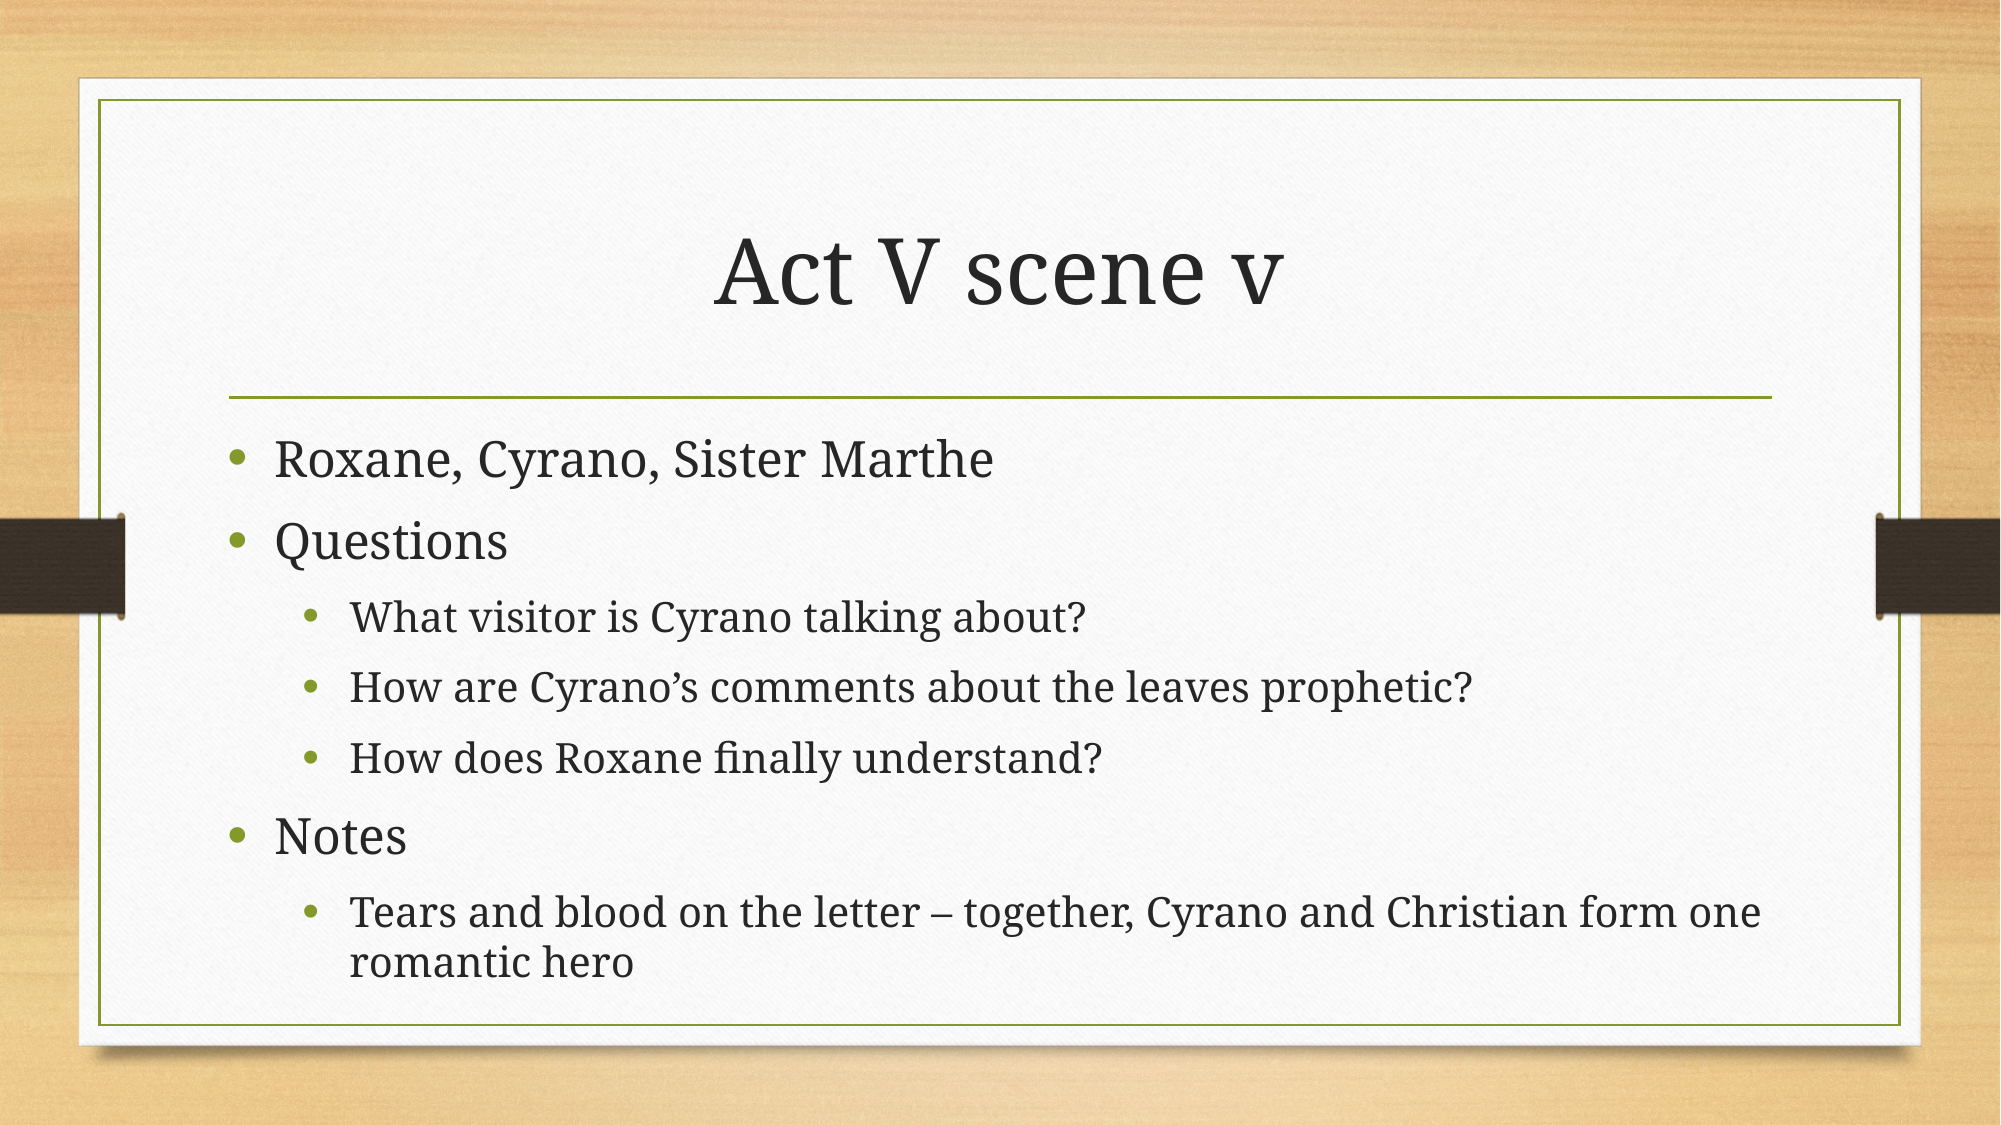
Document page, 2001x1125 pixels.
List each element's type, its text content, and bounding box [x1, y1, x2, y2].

list Roxane, Cyrano, Sister Marthe Questions What visitor is Cyrano talking about? How are Cyrano’s comments about the leaves prophetic? How does Roxane finally understand? Notes Tears and blood on the letter – together, Cyrano and Christian form one romantic hero [212, 419, 1788, 964]
title Act V scene v [212, 161, 1788, 375]
picture [0, 0, 2001, 1125]
